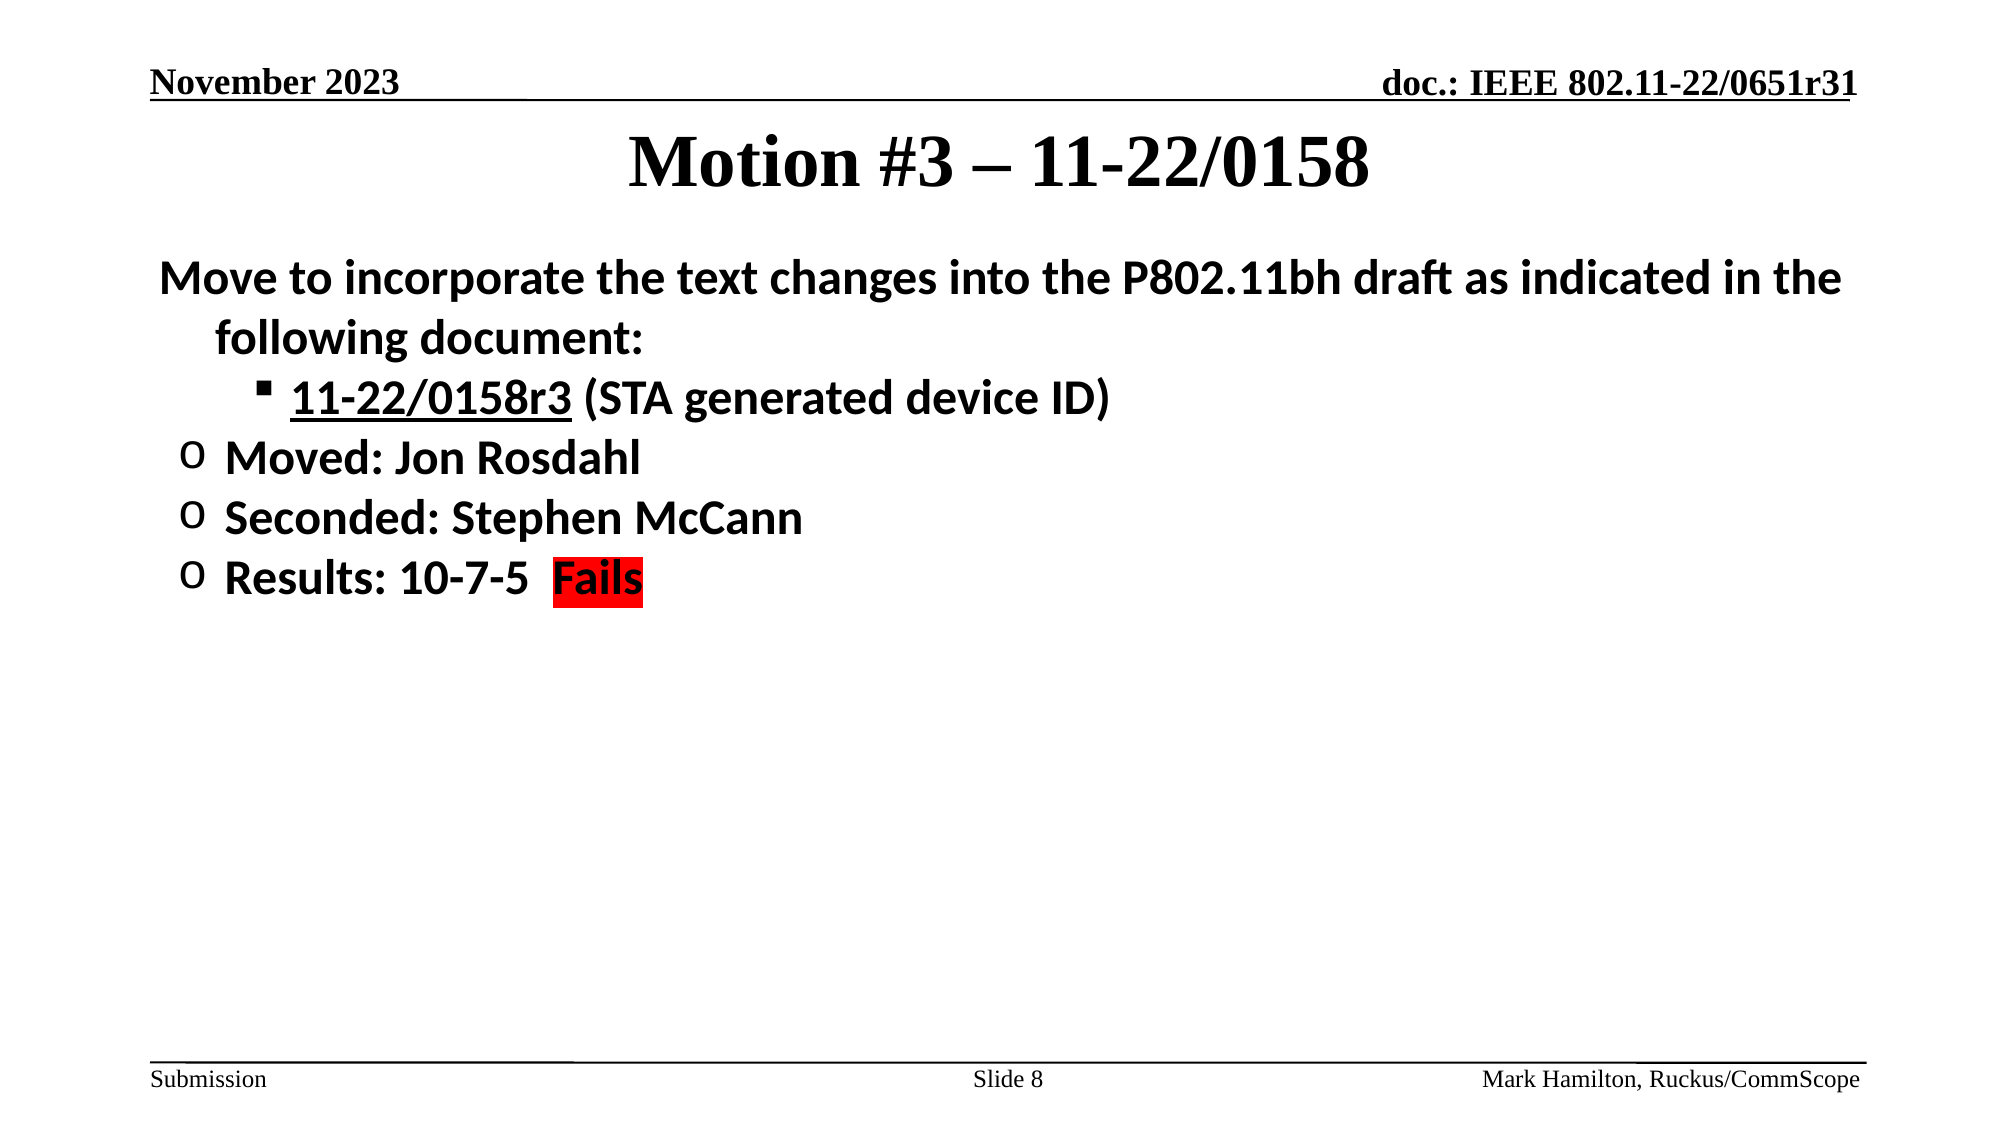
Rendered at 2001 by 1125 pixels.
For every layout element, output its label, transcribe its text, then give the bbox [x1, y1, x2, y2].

title Motion #3 – 11-22/0158 [149, 112, 1850, 201]
list Move to incorporate the text changes into the P802.11bh draft as indicated in the following document: 11-22/0158r3 (STA generated device ID) Moved: Jon Rosdahl Seconded: Stephen McCann Results: 10-7-5 Fails [87, 237, 1926, 1063]
slide_number Slide 8 [950, 1061, 1067, 1123]
